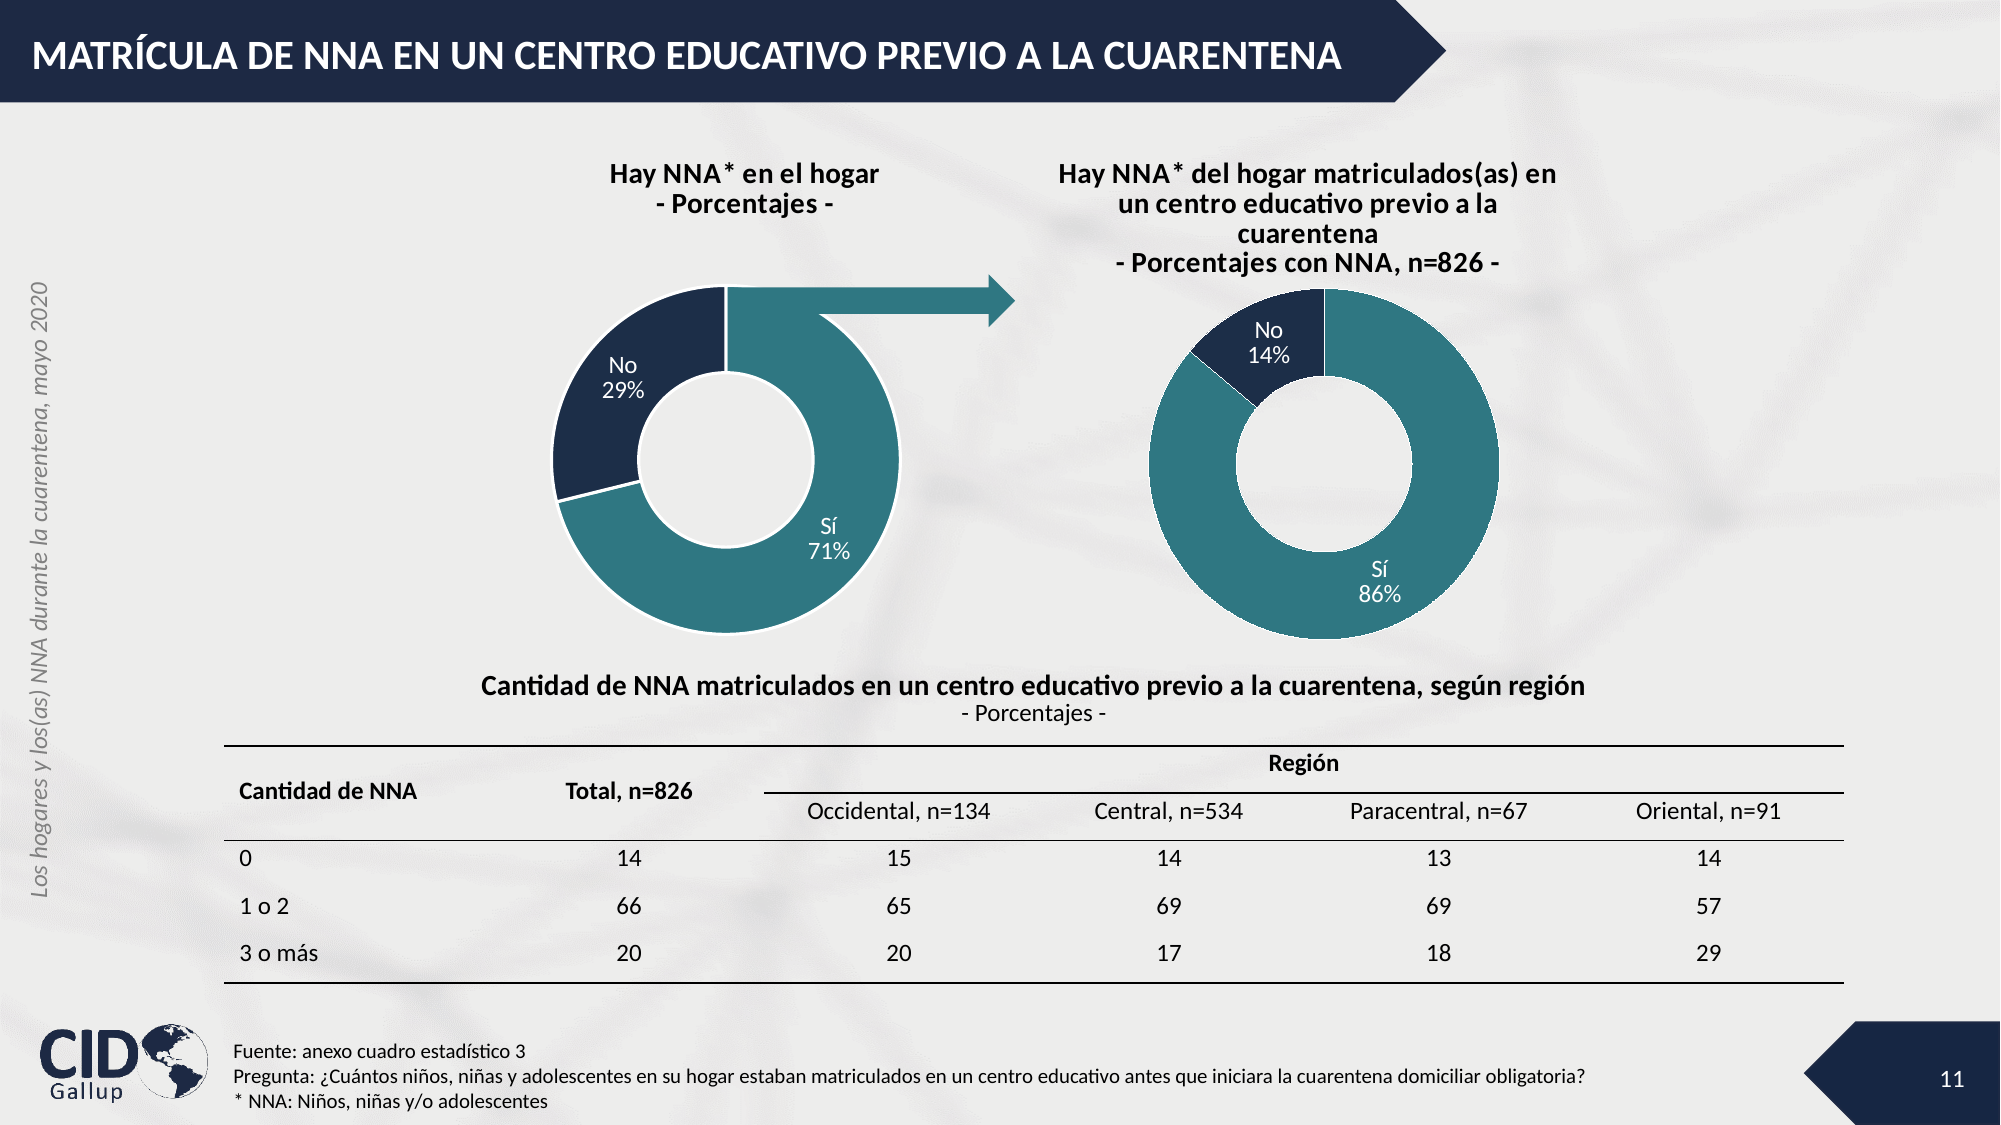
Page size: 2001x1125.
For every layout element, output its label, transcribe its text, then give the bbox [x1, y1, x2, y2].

table_cell 13 [1304, 841, 1574, 888]
table_cell 29 [1574, 935, 1844, 982]
table_header Cantidad de NNA matriculados en un centro educativo previo a la cuarentena, según región - Porcentajes - [224, 666, 1844, 745]
table_cell 20 [764, 935, 1034, 982]
table_cell 14 [494, 841, 764, 888]
table_cell 14 [1034, 841, 1304, 888]
table_cell Oriental, n=91 [1574, 794, 1844, 840]
table_cell 17 [1034, 935, 1304, 982]
text_box Fuente: anexo cuadro estadístico 3 Pregunta: ¿Cuántos niños, niñas y adolescentes en su hogar estaban matriculados en un centro educativo antes que iniciara la cuarentena domiciliar obligatoria? * NNA: Niños, niñas y/o adolescentes [218, 1030, 1783, 1121]
table_cell Región [764, 747, 1844, 792]
table_cell 20 [494, 935, 764, 982]
chart [445, 153, 1653, 642]
table_cell 0 [224, 841, 494, 888]
table_cell 3 o más [224, 935, 494, 982]
table_cell 69 [1034, 888, 1304, 935]
table_cell 66 [494, 888, 764, 935]
table_cell 69 [1304, 888, 1574, 935]
picture [0, 0, 2001, 1125]
table_cell Central, n=534 [1034, 794, 1304, 840]
table_cell 14 [1574, 841, 1844, 888]
table_cell 1 o 2 [224, 888, 494, 935]
text_box MATRÍCULA DE NNA EN UN CENTRO EDUCATIVO PREVIO A LA CUARENTENA [16, 20, 1457, 86]
table_cell 57 [1574, 888, 1844, 935]
table_cell 15 [764, 841, 1034, 888]
table_cell Total, n=826 [494, 747, 764, 840]
table_cell Occidental, n=134 [764, 794, 1034, 840]
table_cell Cantidad de NNA [224, 747, 494, 840]
table_cell Paracentral, n=67 [1304, 794, 1574, 840]
table_cell 18 [1304, 935, 1574, 982]
table_cell 65 [764, 888, 1034, 935]
